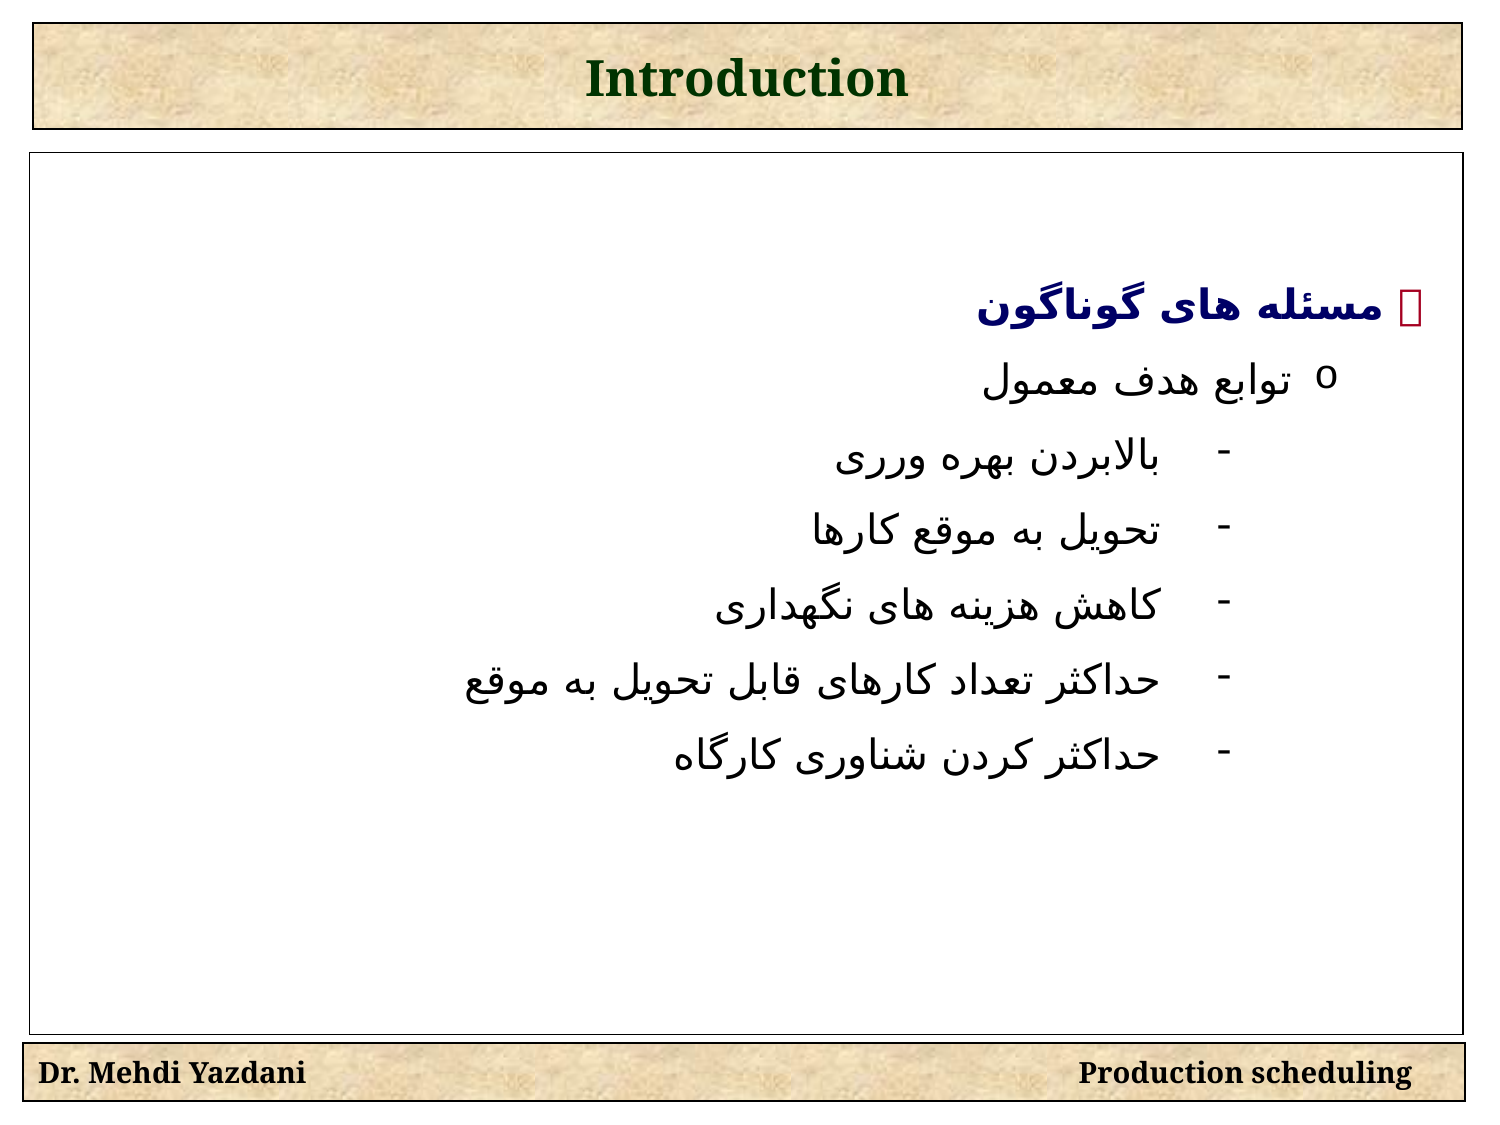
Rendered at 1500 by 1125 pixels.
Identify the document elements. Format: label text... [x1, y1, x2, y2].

text_box Introduction [32, 23, 1463, 129]
text_box  مسئله های گوناگون توابع هدف معمول بالابردن بهره ورری تحویل به موقع کارها کاهش هزینه های نگهداری حداکثر تعداد کارهای قابل تحویل به موقع حداکثر کردن شناوری کارگاه [38, 245, 1457, 860]
text_box [29, 152, 1463, 1035]
text_box Dr. Mehdi Yazdani Production scheduling [23, 1042, 1465, 1102]
